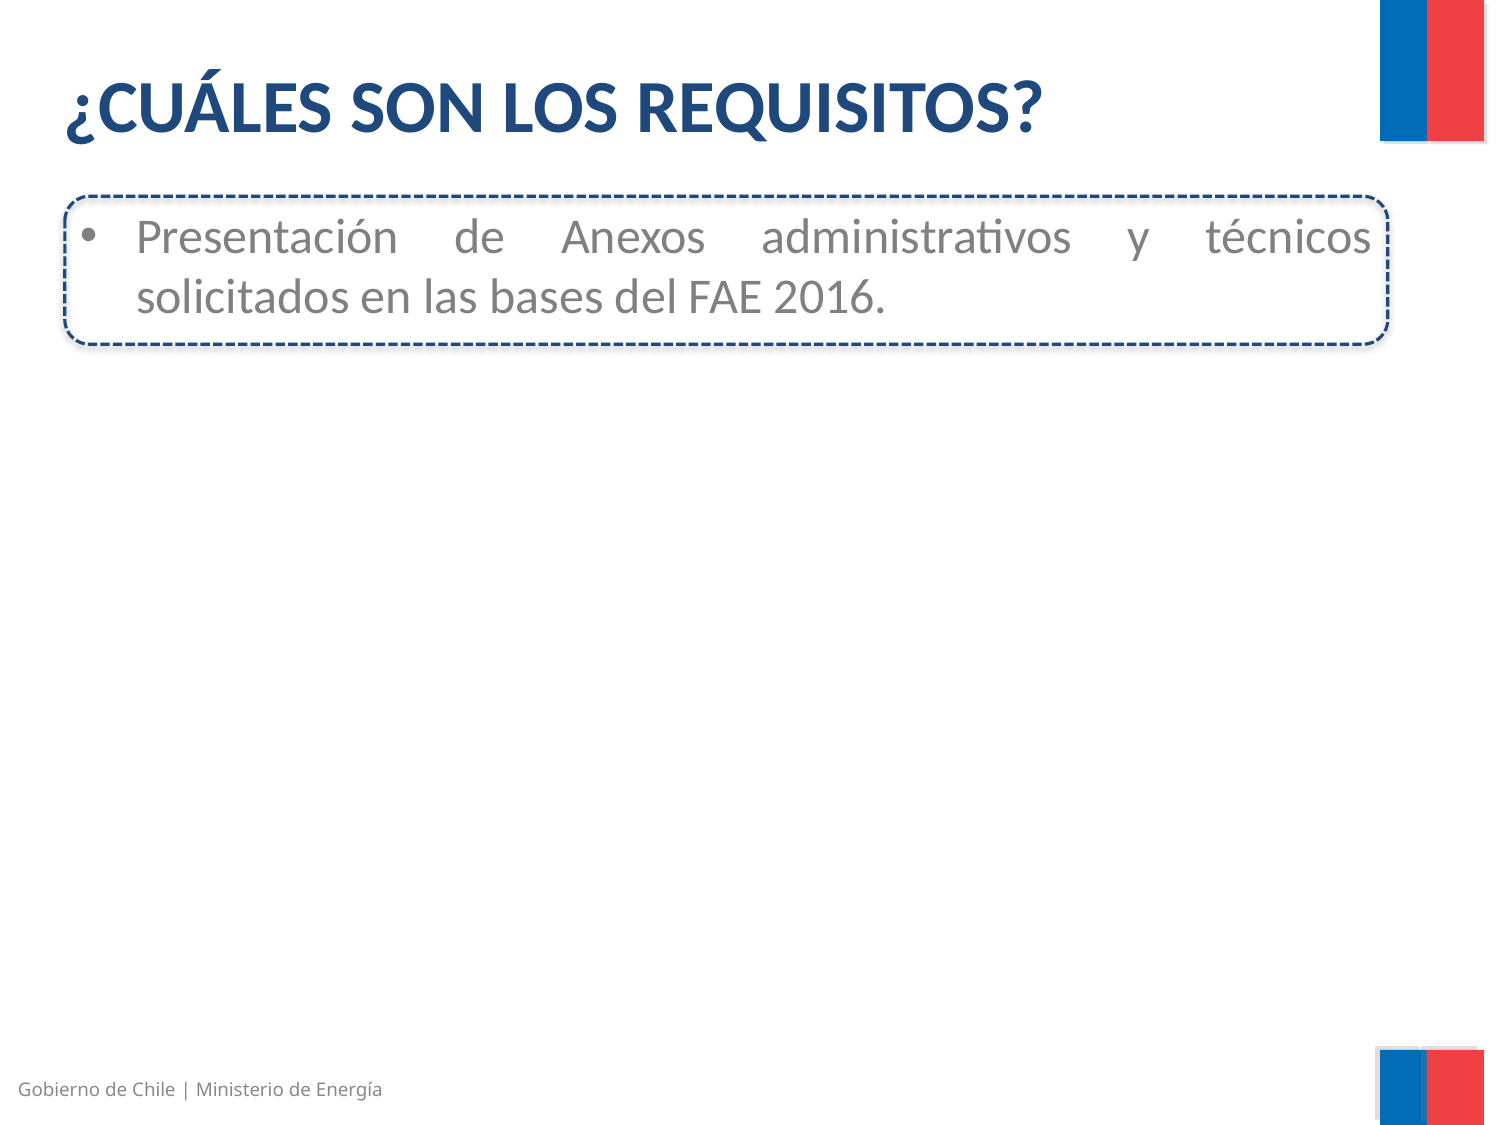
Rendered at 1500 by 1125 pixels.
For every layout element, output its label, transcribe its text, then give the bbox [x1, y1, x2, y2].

text_box [64, 195, 1389, 345]
text_box Presentación de Anexos administrativos y técnicos solicitados en las bases del FAE 2016. [64, 340, 1388, 988]
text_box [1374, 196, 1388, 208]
title ¿CUÁLES SON LOS REQUISITOS? [48, 8, 1389, 197]
text_box Gobierno de Chile | Ministerio de Energía [3, 1070, 479, 1112]
text_box [48, 184, 1341, 505]
